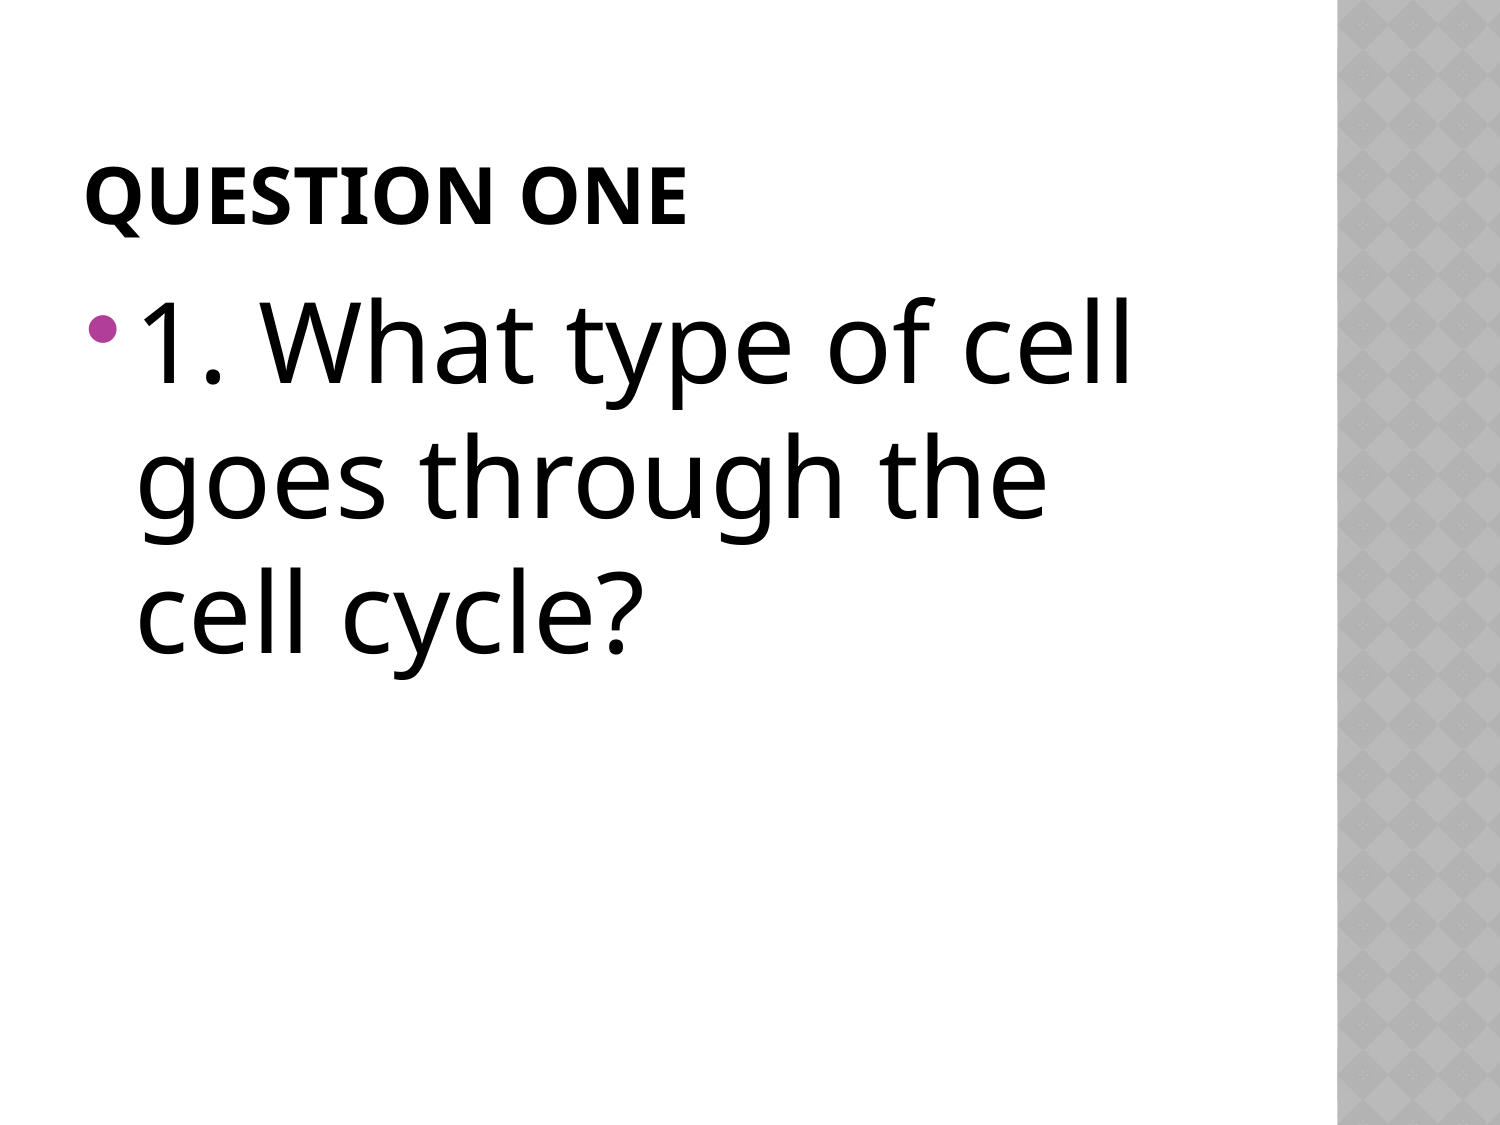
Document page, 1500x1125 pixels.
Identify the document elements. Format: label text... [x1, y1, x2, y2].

title Question one [75, 52, 1263, 240]
list 1. What type of cell goes through the cell cycle? [75, 264, 1263, 1059]
